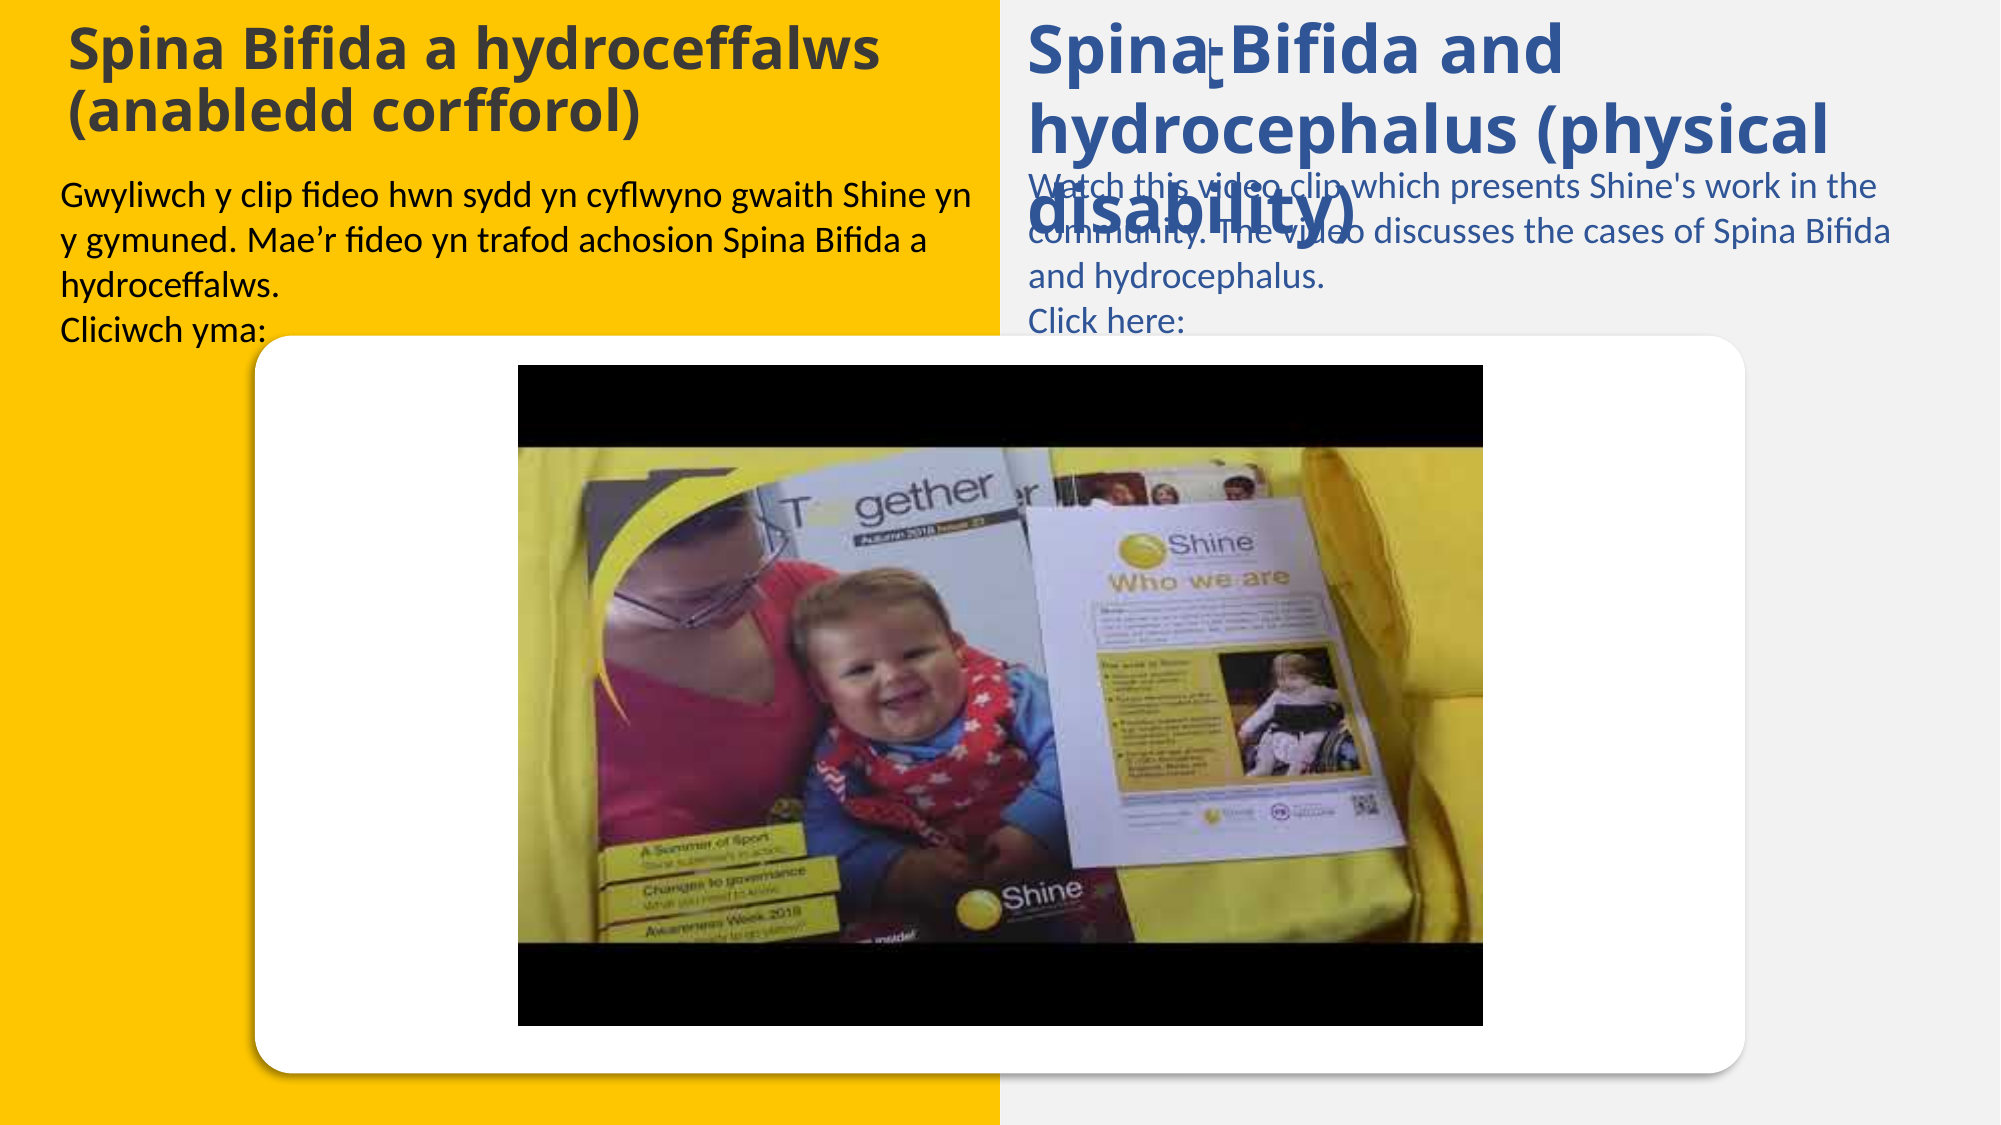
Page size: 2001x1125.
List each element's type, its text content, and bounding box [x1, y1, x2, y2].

text_box Spina Bifida and hydrocephalus (physical disability) [1012, 0, 1954, 255]
text_box Gwyliwch y clip fideo hwn sydd yn cyflwyno gwaith Shine yn y gymuned. Mae’r fideo yn trafod achosion Spina Bifida a hydroceffalws. Cliciwch yma: [45, 162, 990, 358]
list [518, 364, 1484, 1027]
title Spina Bifida a hydroceffalws (anabledd corfforol) [53, 12, 946, 162]
text_box Watch this video clip which presents Shine's work in the community. The video discusses the cases of Spina Bifida and hydrocephalus. Click here: [1013, 153, 1953, 349]
